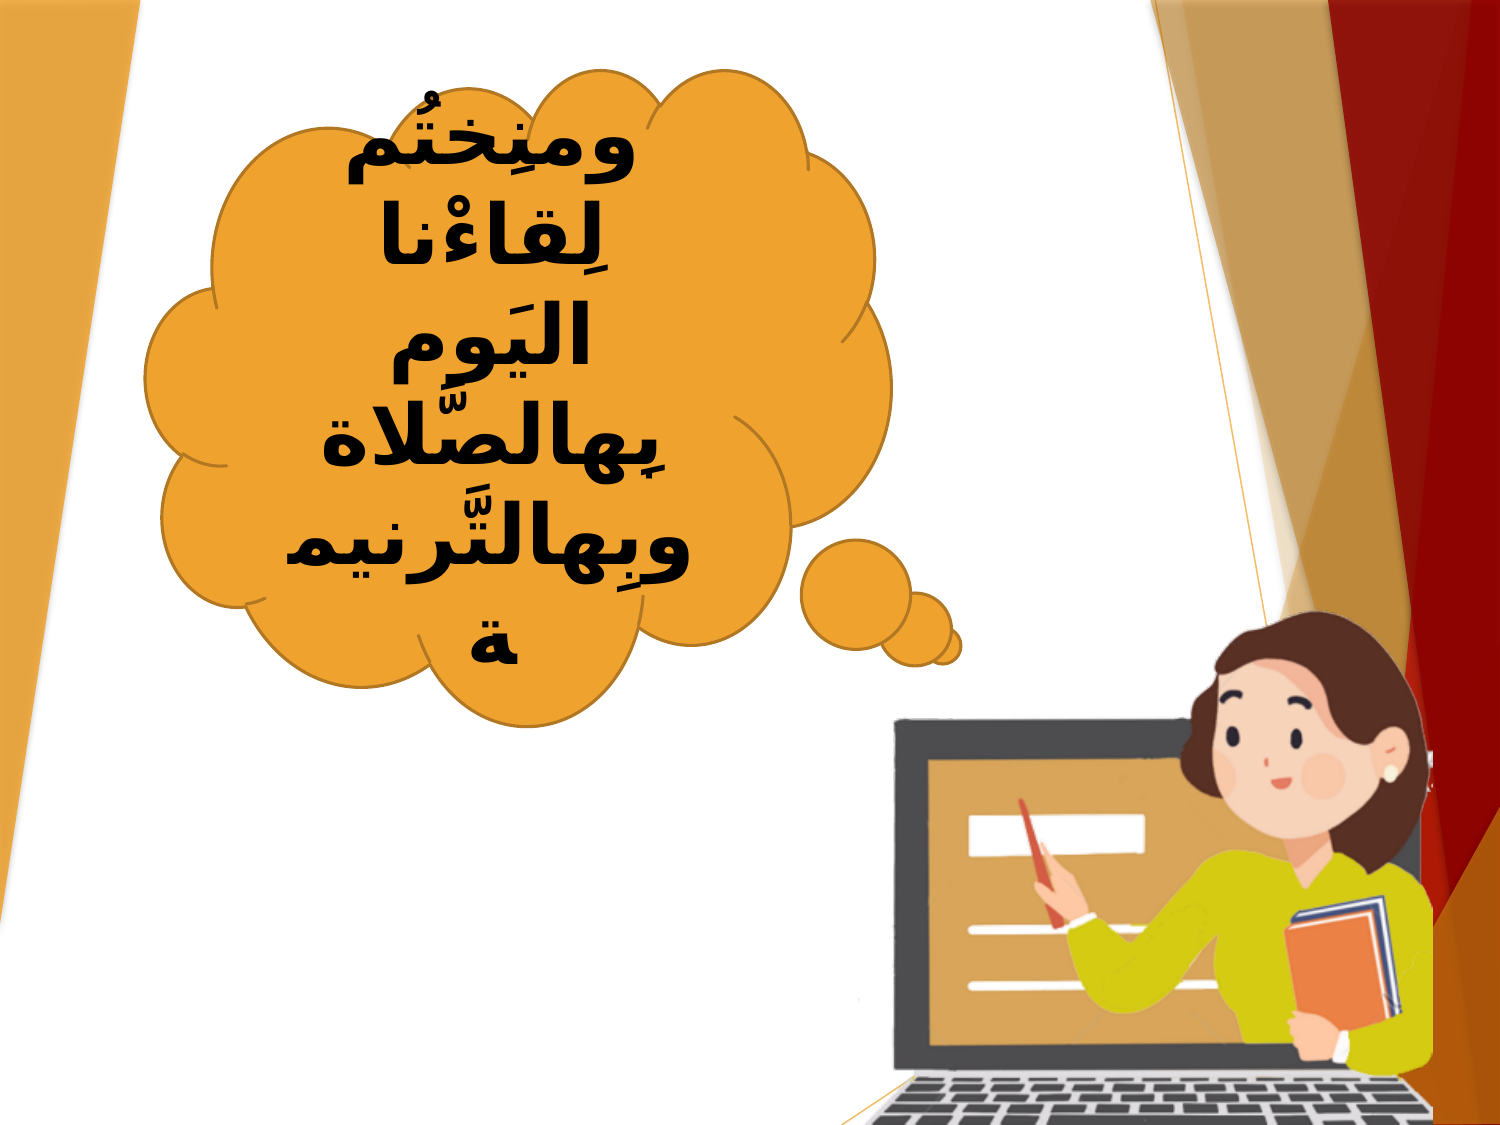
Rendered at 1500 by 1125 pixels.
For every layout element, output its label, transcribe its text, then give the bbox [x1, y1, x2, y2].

text_box ومنِختُم لِقاءْنا اليَوم بِهالصَّلاة وبِهالتَّرنيمة [799, 538, 944, 651]
picture [857, 604, 1433, 1125]
text_box ومنِختُم لِقاءْنا اليَوم بِهالصَّلاة وبِهالتَّرنيمة [143, 68, 894, 729]
